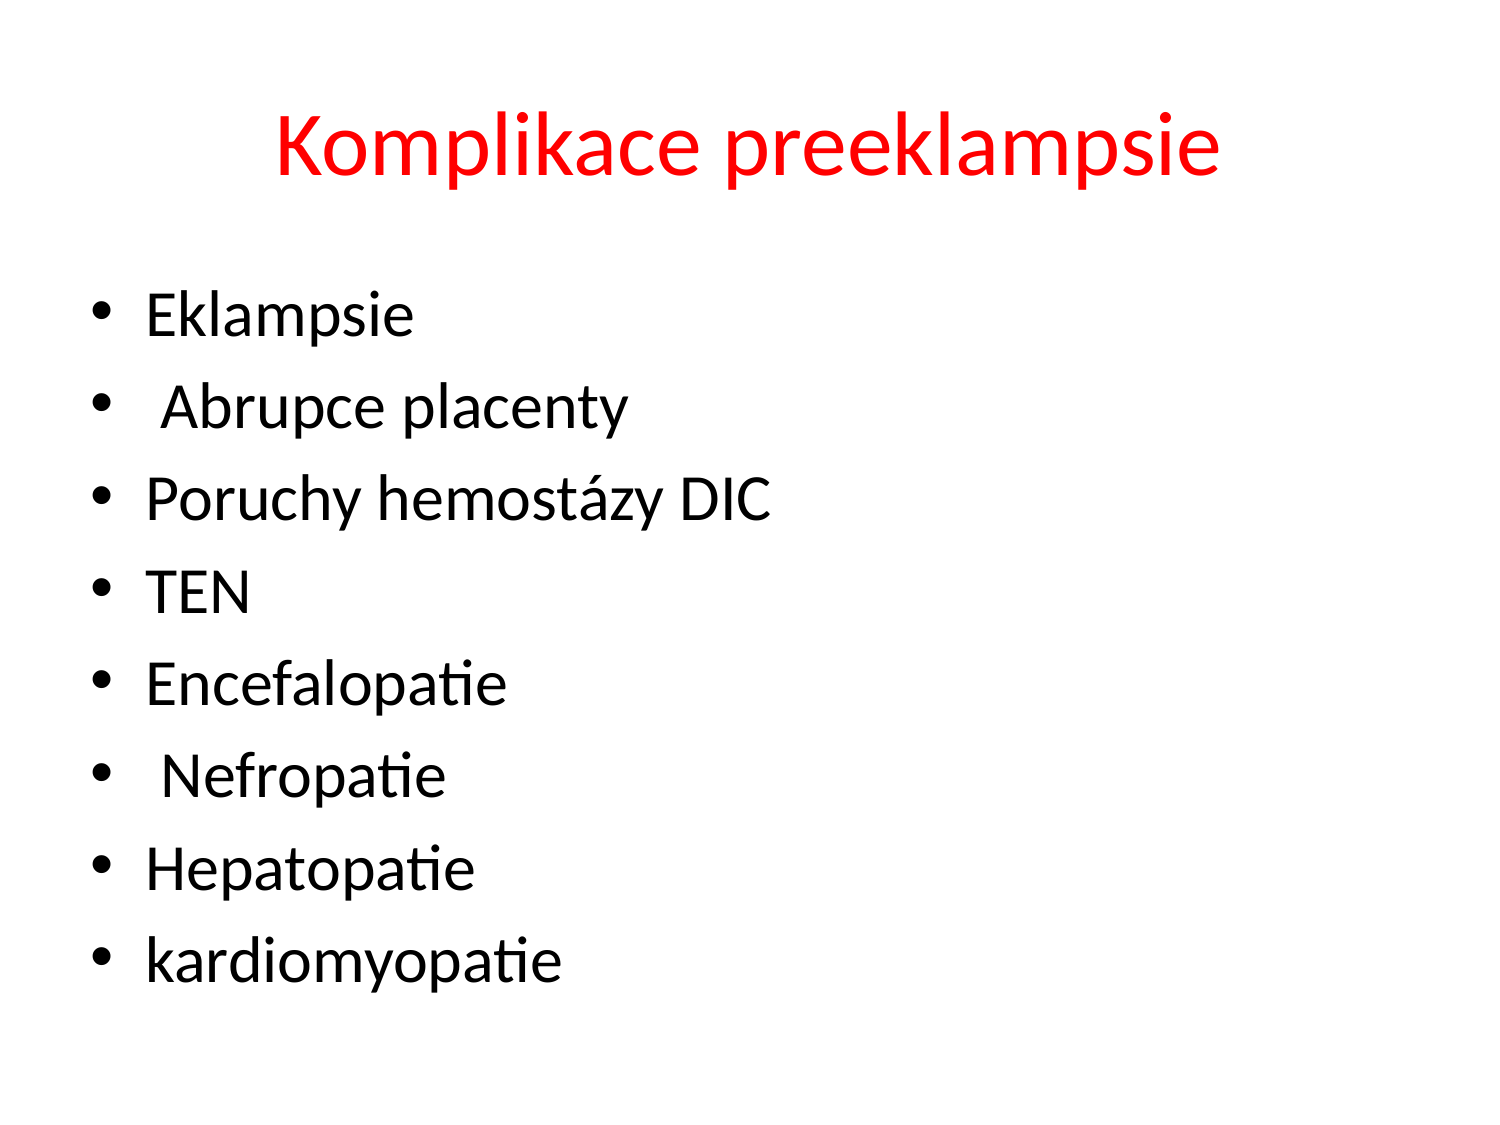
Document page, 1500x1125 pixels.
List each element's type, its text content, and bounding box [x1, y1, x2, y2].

title Komplikace preeklampsie [75, 45, 1425, 233]
list Eklampsie Abrupce placenty Poruchy hemostázy DIC TEN Encefalopatie Nefropatie Hepatopatie kardiomyopatie [75, 262, 1425, 1005]
